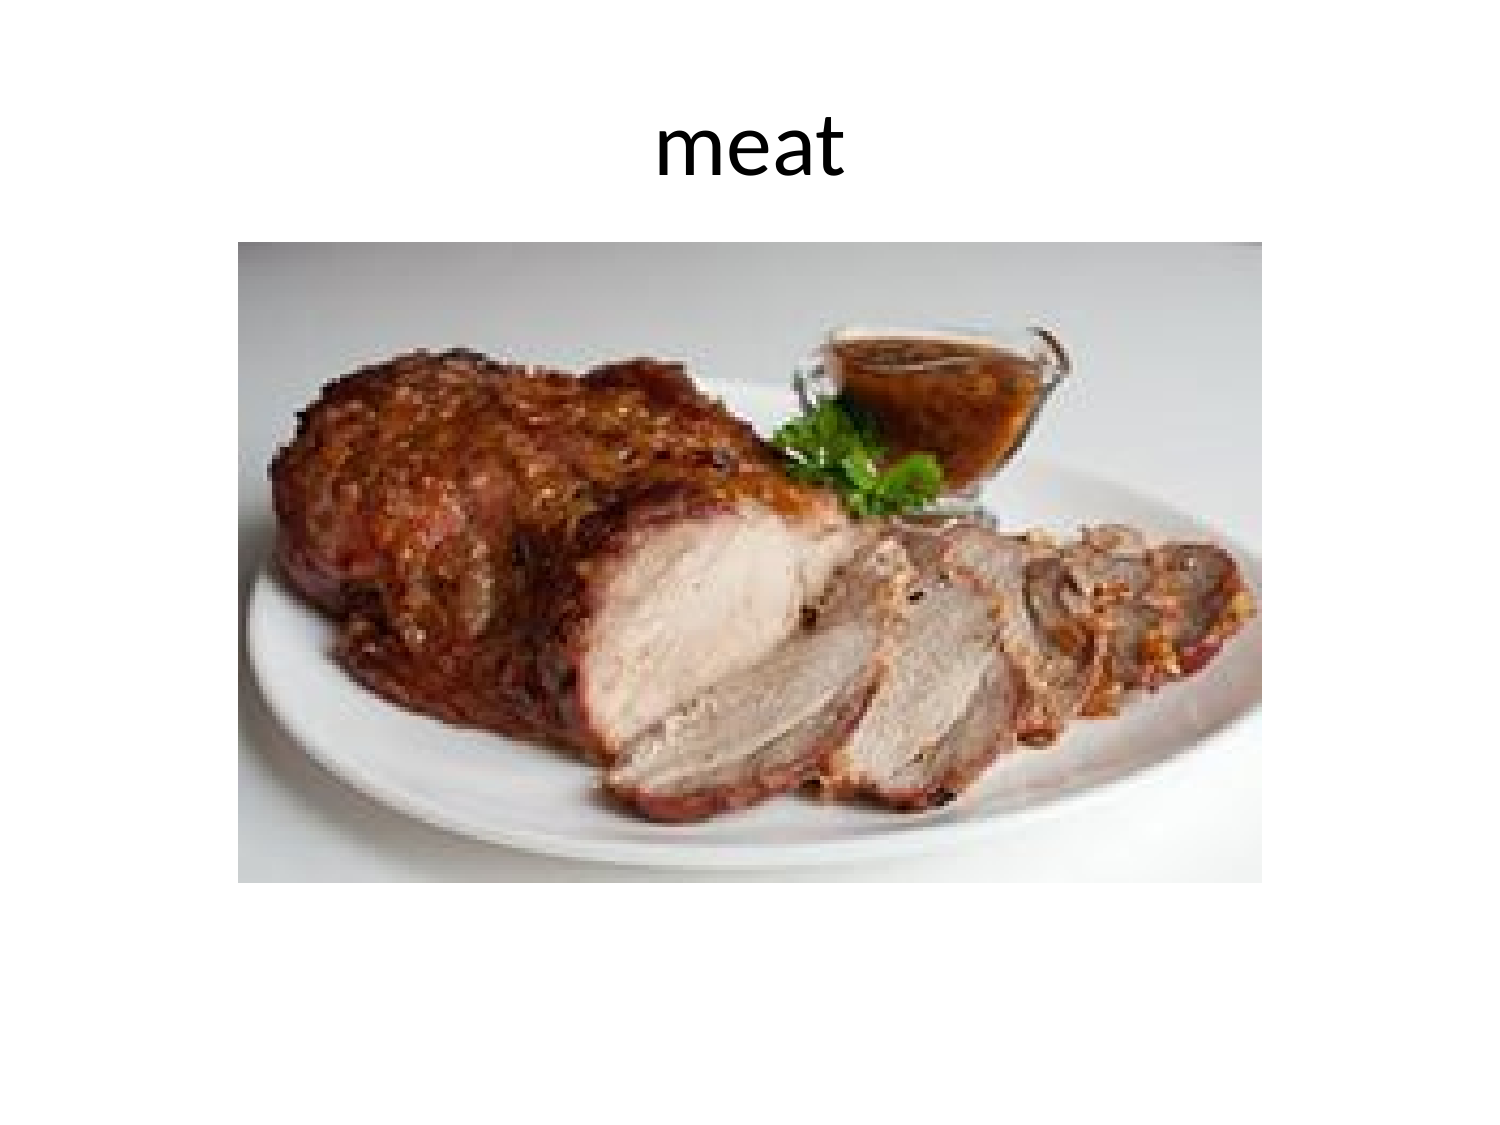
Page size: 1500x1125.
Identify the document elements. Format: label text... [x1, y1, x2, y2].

picture [238, 241, 1262, 884]
title meat [75, 45, 1425, 233]
